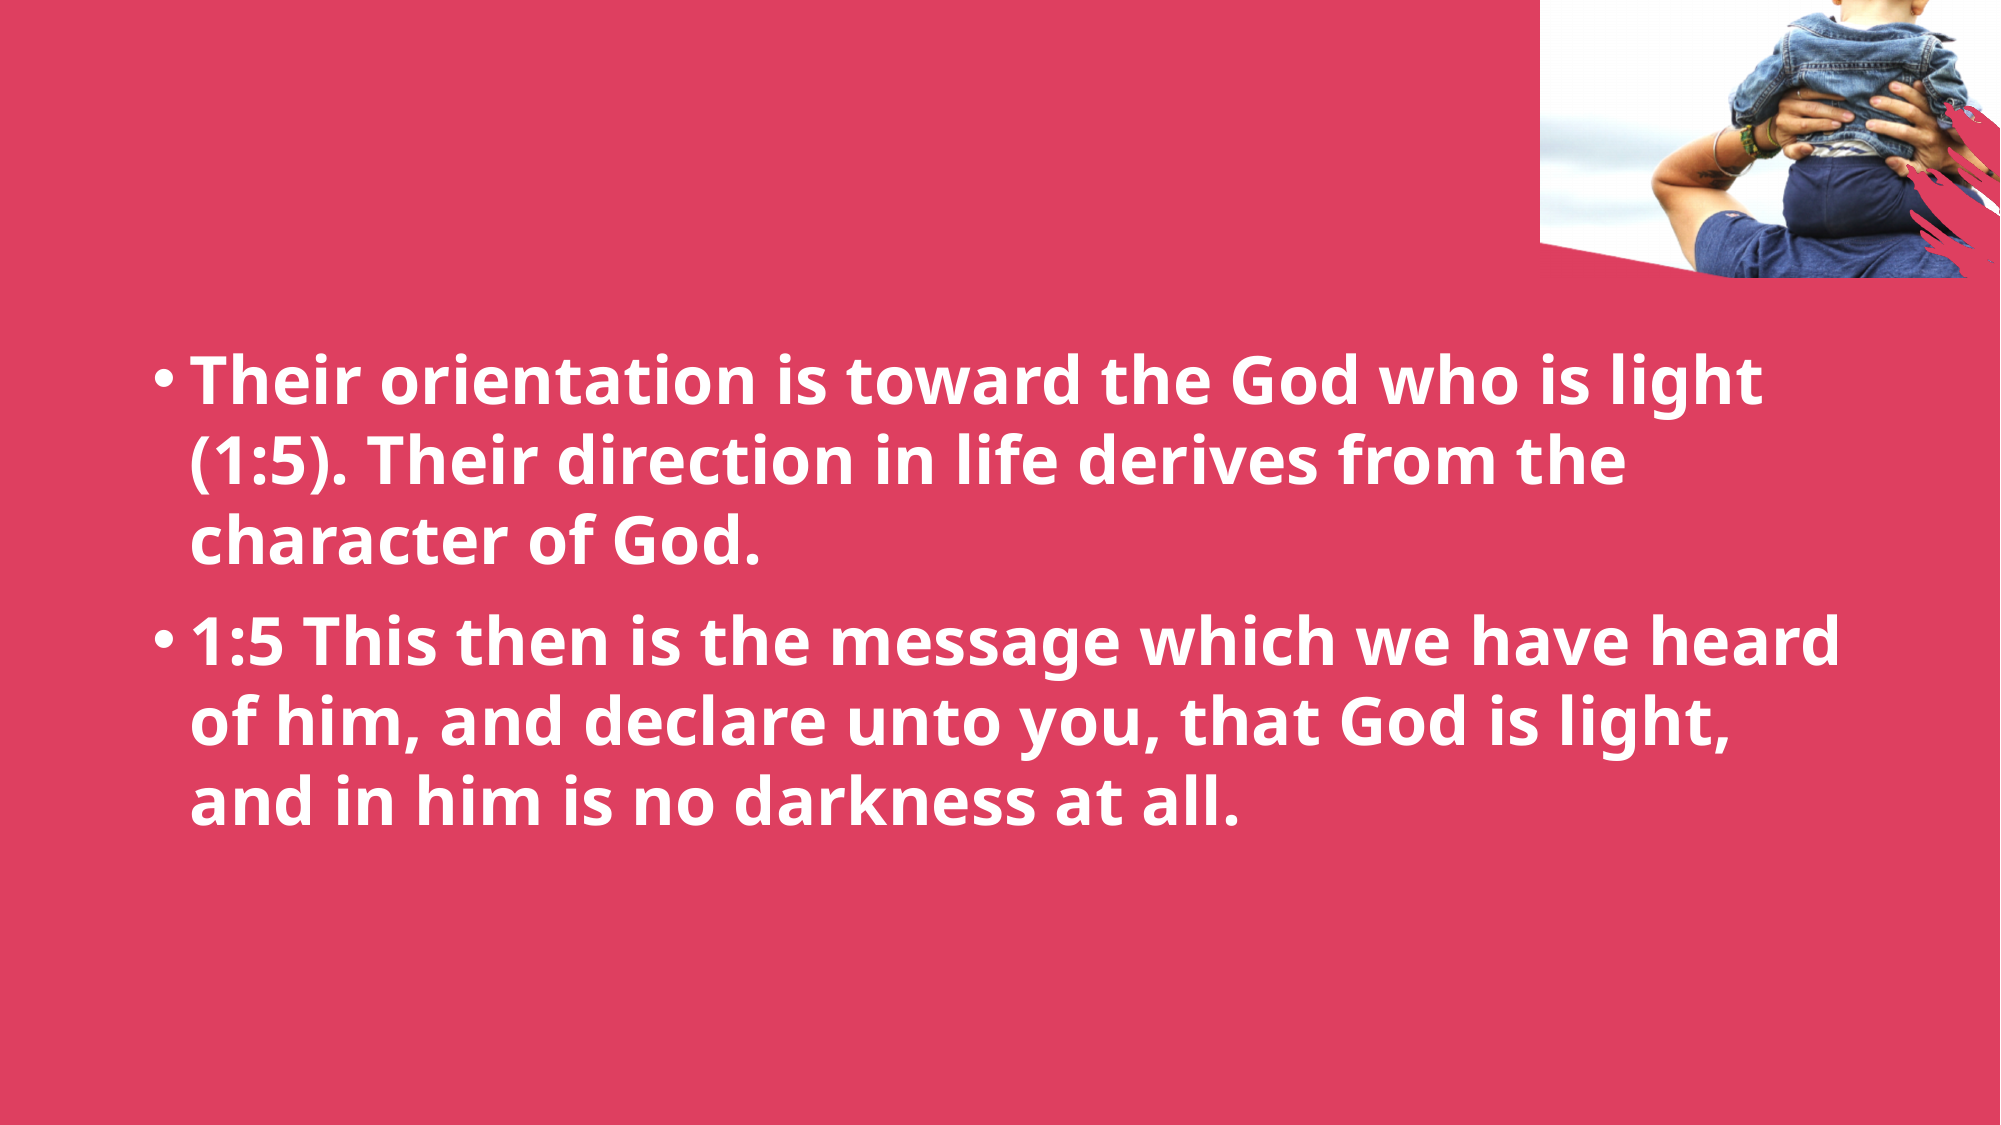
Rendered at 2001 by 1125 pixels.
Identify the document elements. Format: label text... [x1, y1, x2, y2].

picture [1504, 0, 2000, 278]
list Their orientation is toward the God who is light (1:5). Their direction in life derives from the character of God. 1:5 This then is the message which we have heard of him, and declare unto you, that God is light, and in him is no darkness at all. [137, 329, 1863, 1013]
